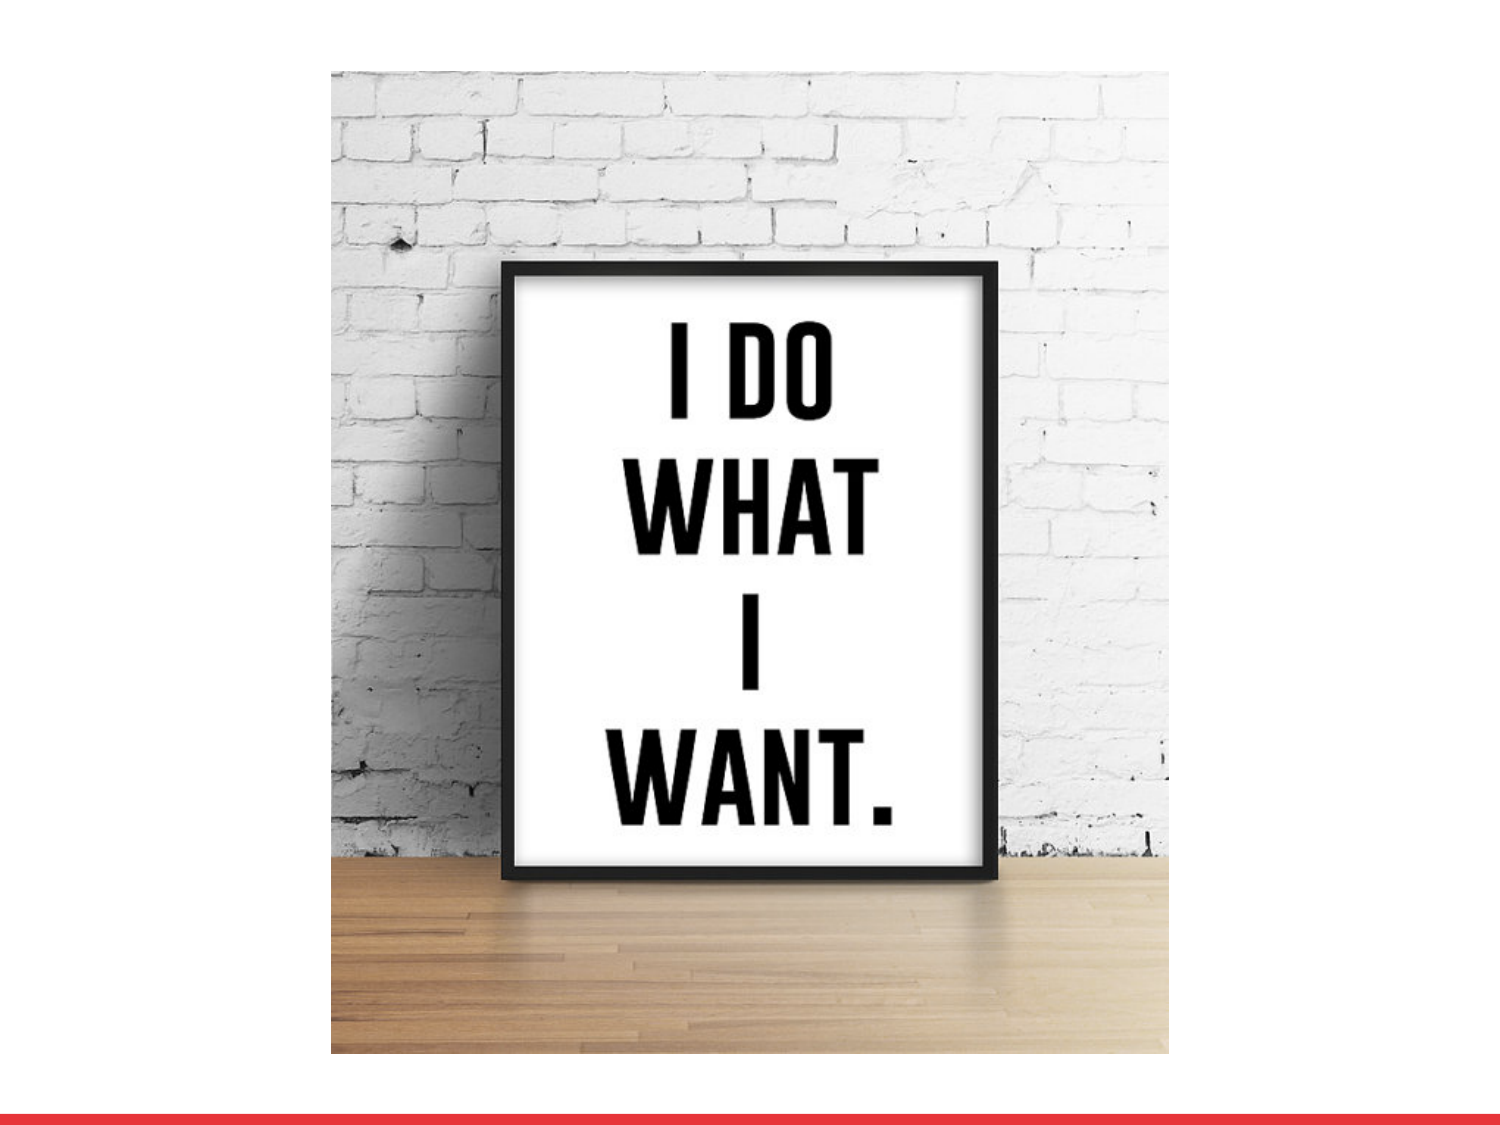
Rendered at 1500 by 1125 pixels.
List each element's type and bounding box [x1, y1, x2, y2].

picture [331, 71, 1169, 1054]
